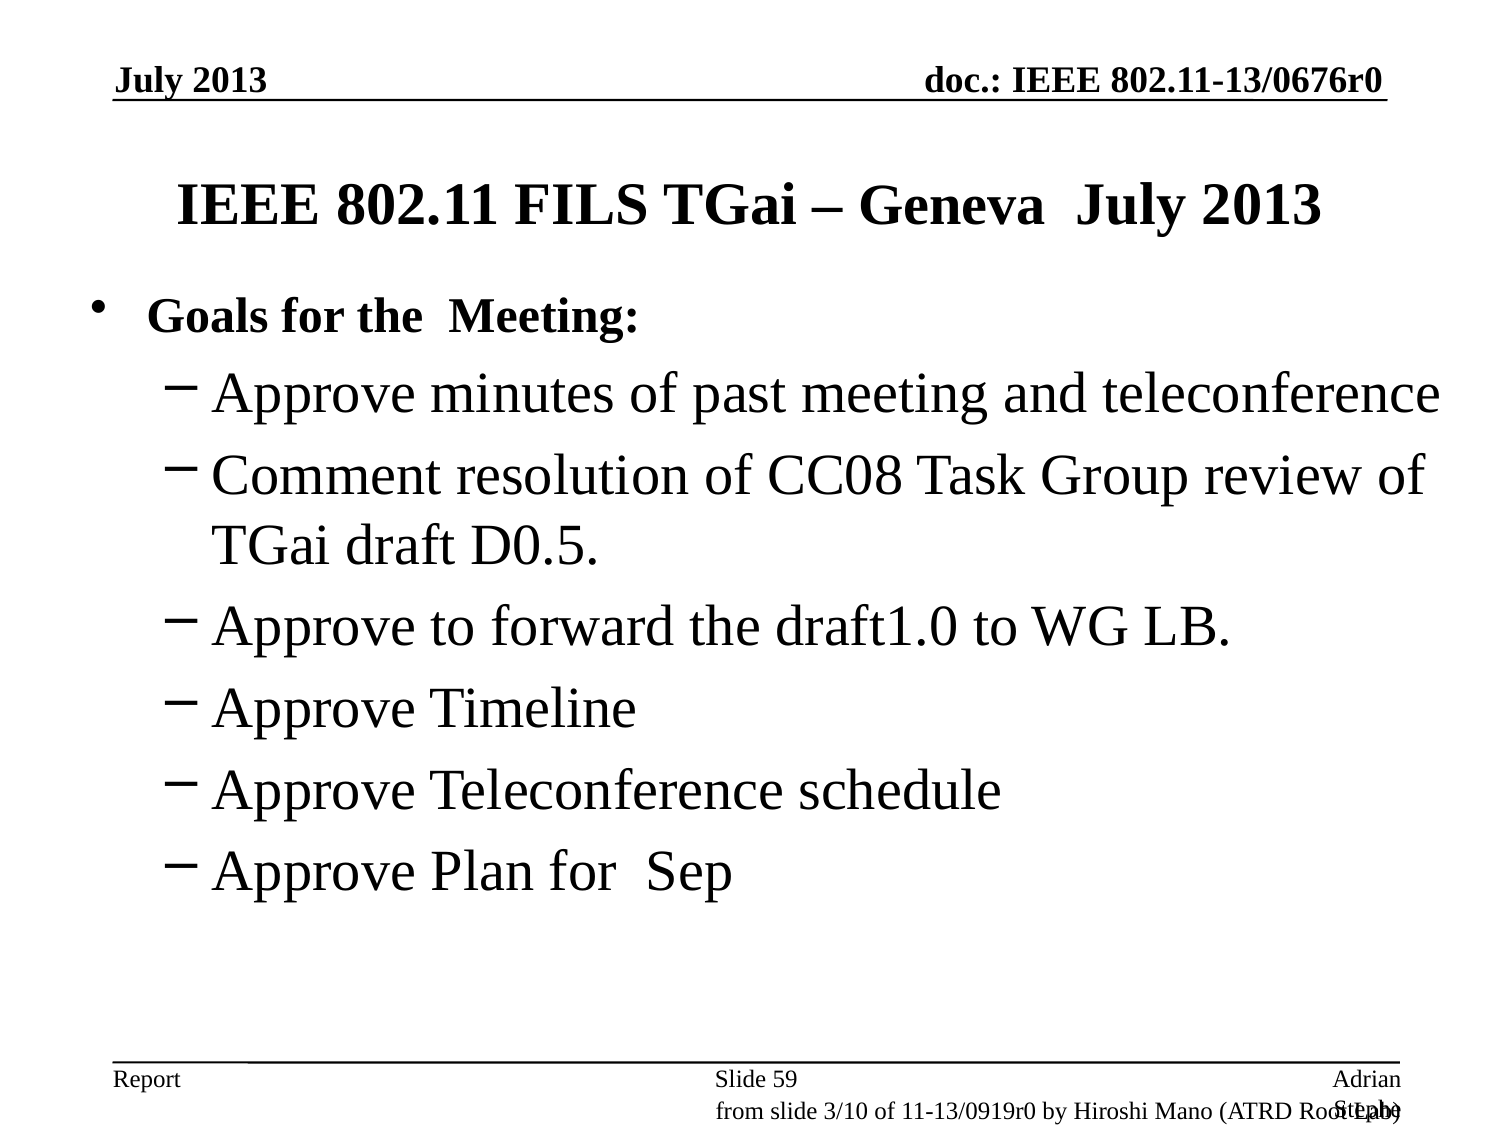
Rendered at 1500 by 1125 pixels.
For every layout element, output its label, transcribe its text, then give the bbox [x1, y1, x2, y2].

title IEEE 802.11 FILS TGai – Geneva July 2013 [0, 112, 1500, 288]
list Goals for the Meeting: Approve minutes of past meeting and teleconference Comment resolution of CC08 Task Group review of TGai draft D0.5. Approve to forward the draft1.0 to WG LB. Approve Timeline Approve Teleconference schedule Approve Plan for Sep [75, 275, 1500, 1125]
slide_number Slide 59 [712, 1061, 800, 1087]
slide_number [114, 54, 374, 101]
text_box from slide 3/10 of 11-13/0919r0 by Hiroshi Mano (ATRD Root Lab) [343, 1087, 1417, 1125]
footer Adrian Stephens, Intel Corporation [1324, 1061, 1402, 1087]
